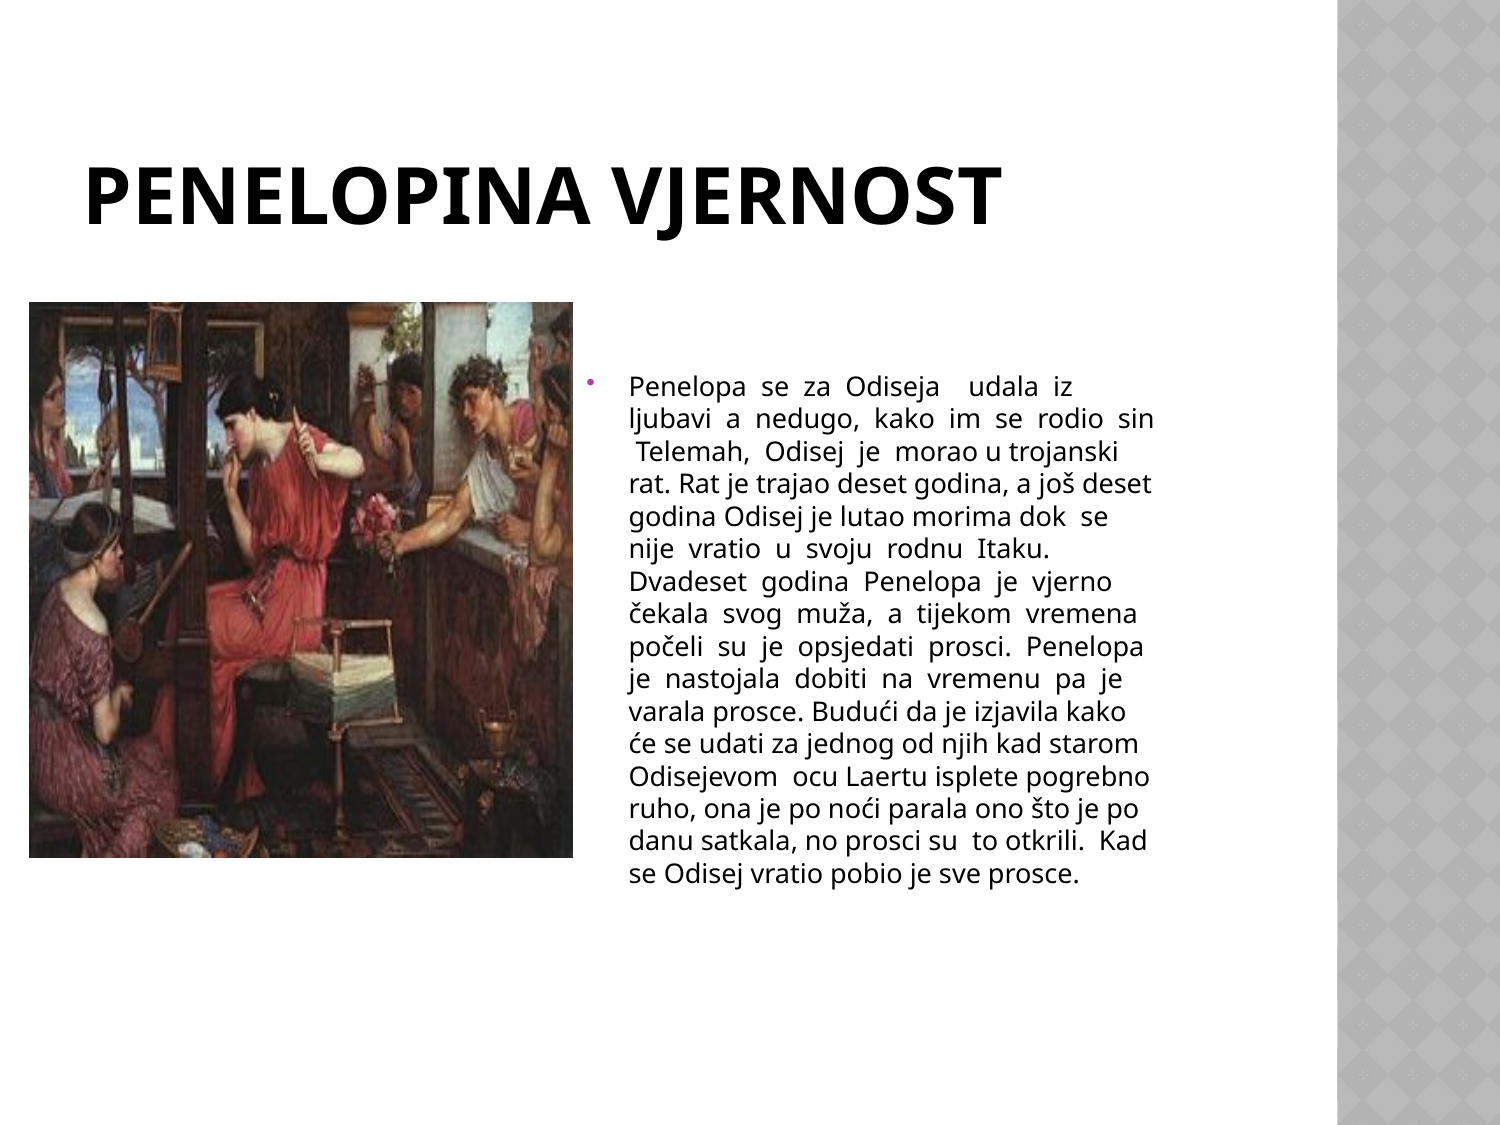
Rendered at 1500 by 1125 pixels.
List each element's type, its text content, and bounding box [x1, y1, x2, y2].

list Penelopa se za Odiseja udala iz ljubavi a nedugo, kako im se rodio sin Telemah, Odisej je morao u trojanski rat. Rat je trajao deset godina, a još deset godina Odisej je lutao morima dok se nije vratio u svoju rodnu Itaku. Dvadeset godina Penelopa je vjerno čekala svog muža, a tijekom vremena počeli su je opsjedati prosci. Penelopa je nastojala dobiti na vremenu pa je varala prosce. Budući da je izjavila kako će se udati za jednog od njih kad starom Odisejevom ocu Laertu isplete pogrebno ruho, ona je po noći parala ono što je po danu satkala, no prosci su to otkrili. Kad se Odisej vratio pobio je sve prosce. [572, 361, 1176, 941]
title PENELOPINA VJERNOST [75, 52, 1263, 240]
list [29, 302, 574, 859]
